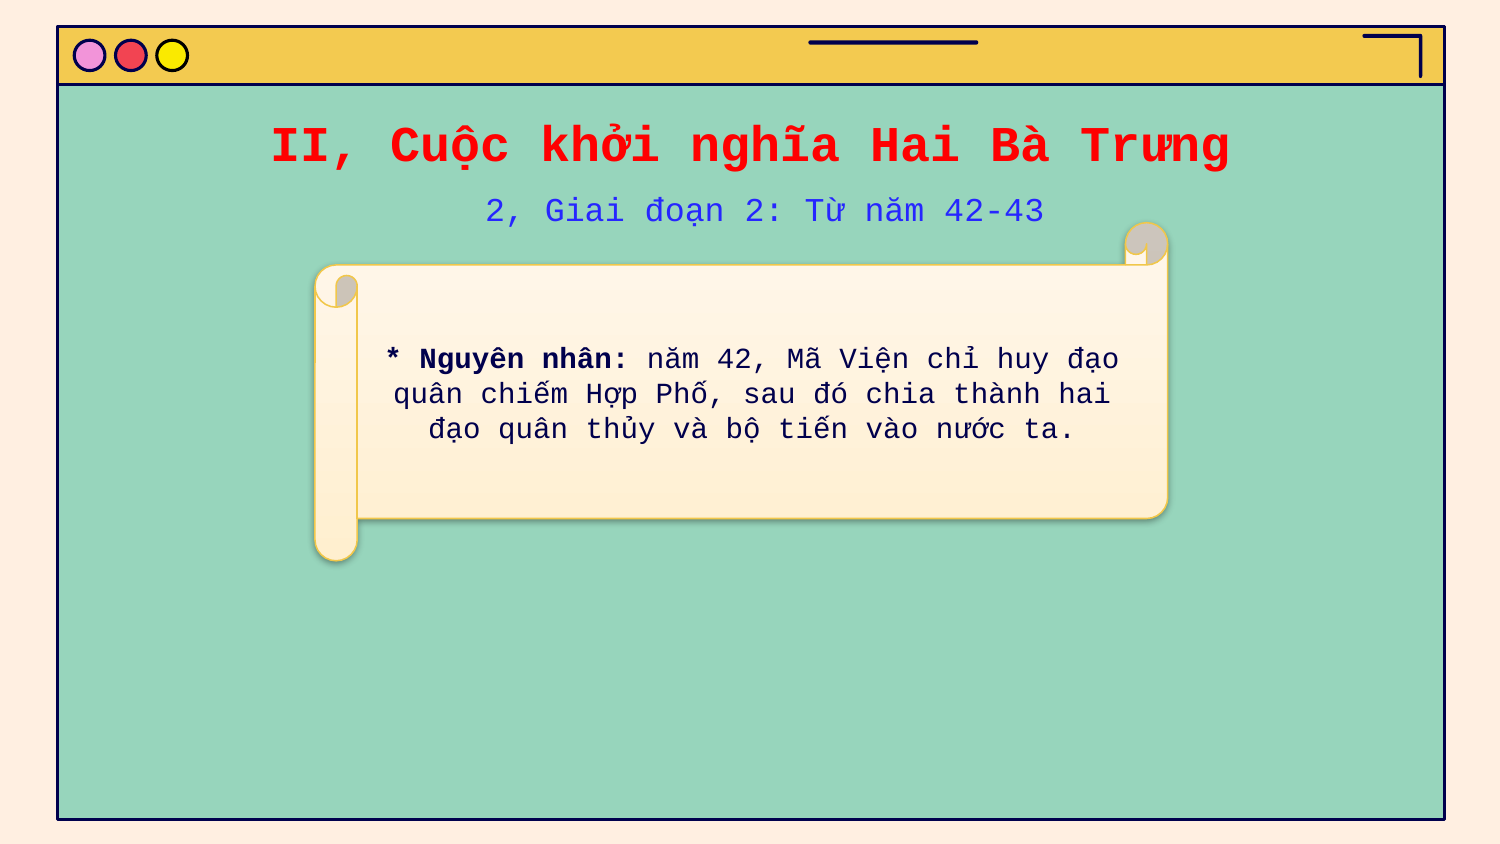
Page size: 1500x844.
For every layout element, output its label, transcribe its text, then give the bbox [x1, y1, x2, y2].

title II, Cuộc khởi nghĩa Hai Bà Trưng 2, Giai đoạn 2: Từ năm 42-43 [116, 96, 1383, 191]
text_box * Nguyên nhân: năm 42, Mã Viện chỉ huy đạo quân chiếm Hợp Phố, sau đó chia thành hai đạo quân thủy và bộ tiến vào nước ta. [314, 221, 1169, 562]
